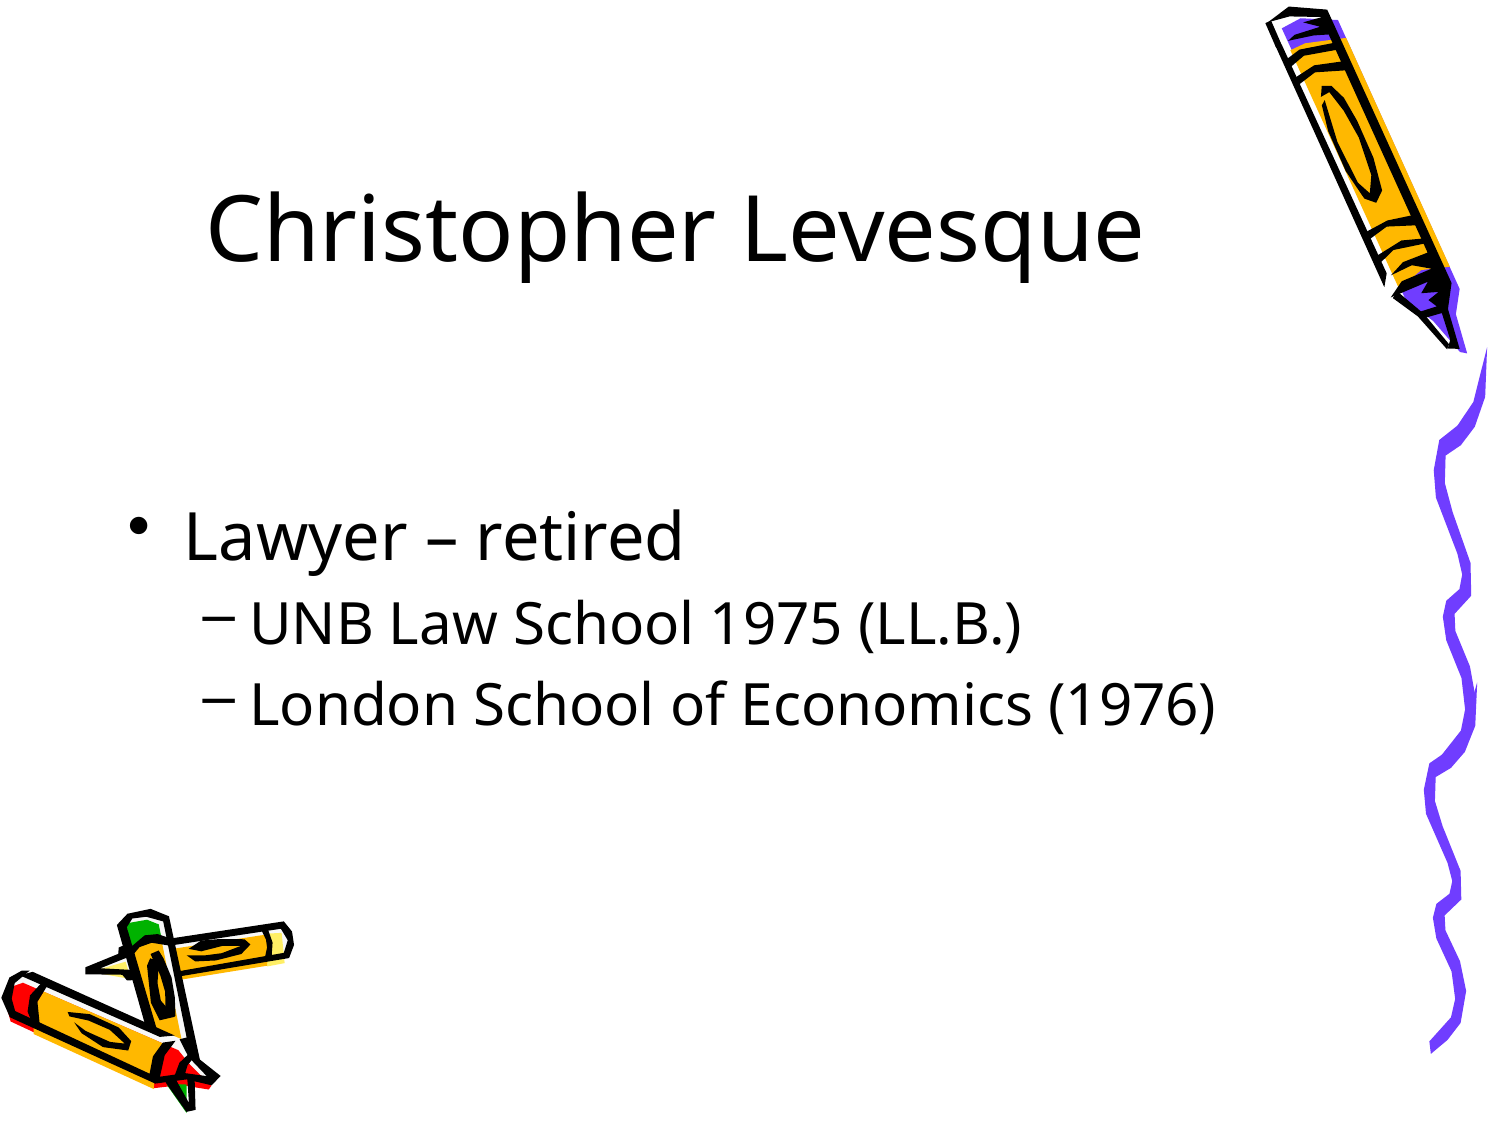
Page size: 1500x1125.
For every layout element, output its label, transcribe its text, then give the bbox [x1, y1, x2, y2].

title Christopher Levesque [112, 24, 1240, 288]
list Lawyer – retired UNB Law School 1975 (LL.B.) London School of Economics (1976) [112, 299, 1375, 900]
